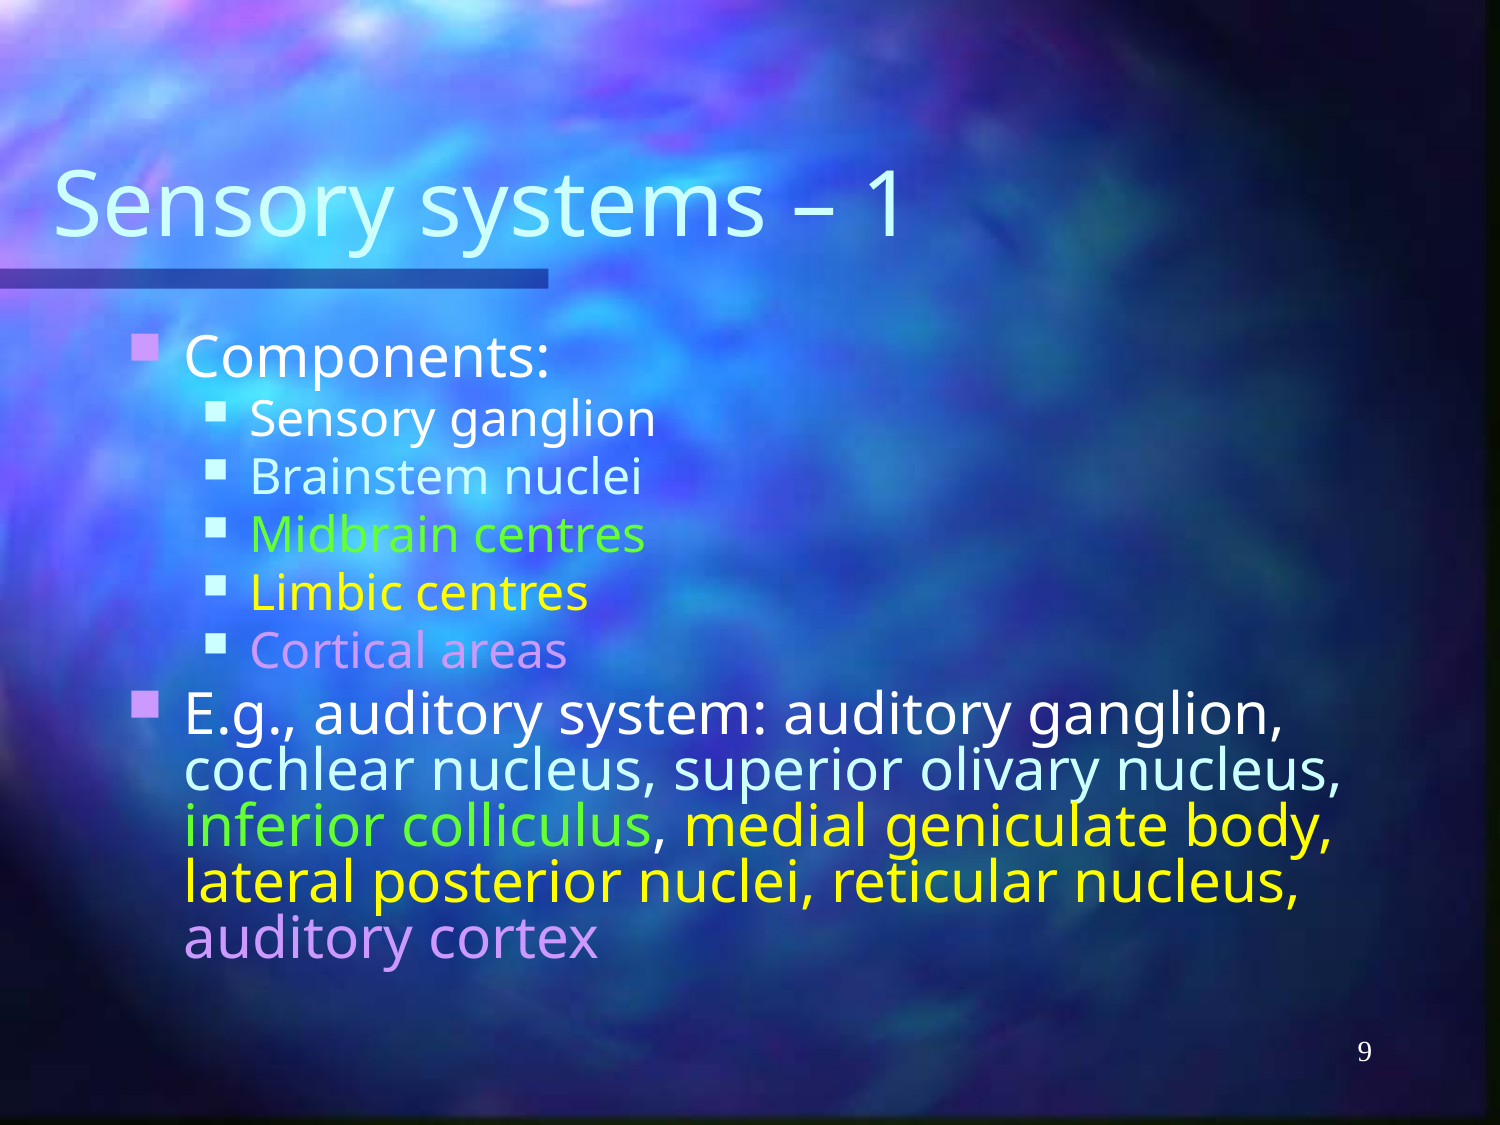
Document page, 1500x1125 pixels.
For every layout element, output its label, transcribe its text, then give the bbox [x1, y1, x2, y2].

slide_number 9 [1074, 1025, 1388, 1100]
title Sensory systems – 1 [37, 75, 1313, 263]
picture [0, 0, 1500, 1125]
list Components: Sensory ganglion Brainstem nuclei Midbrain centres Limbic centres Cortical areas E.g., auditory system: auditory ganglion, cochlear nucleus, superior olivary nucleus, inferior colliculus, medial geniculate body, lateral posterior nuclei, reticular nucleus, auditory cortex [112, 324, 1388, 1000]
